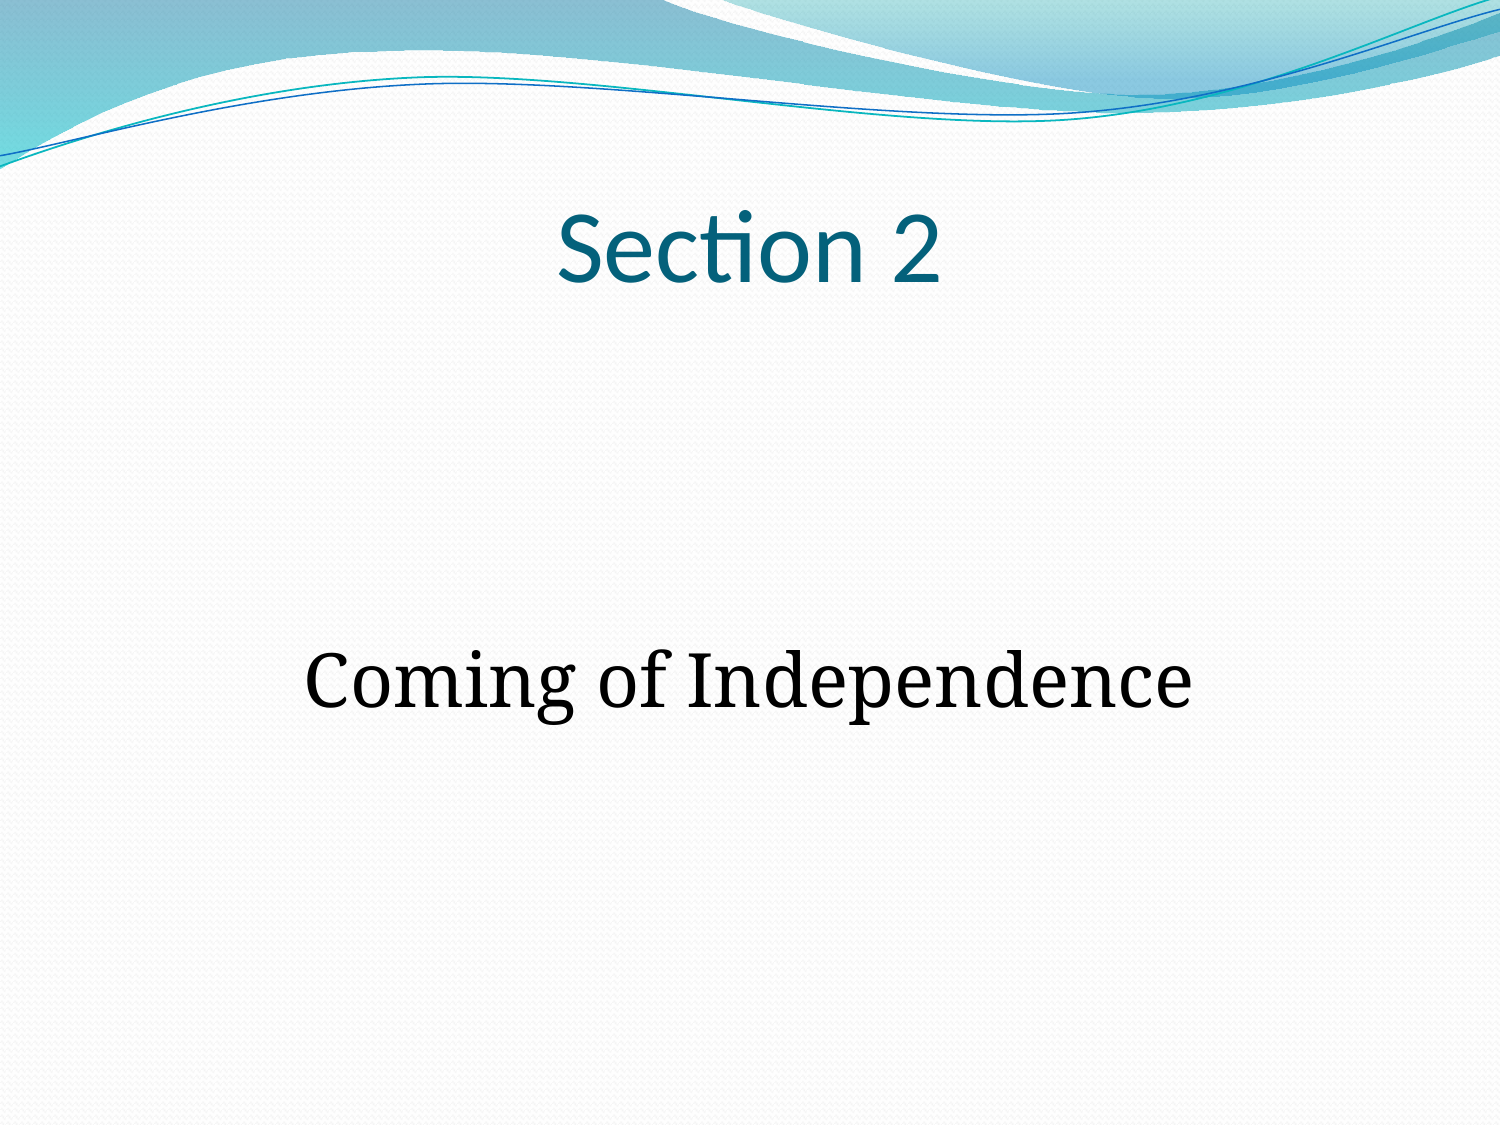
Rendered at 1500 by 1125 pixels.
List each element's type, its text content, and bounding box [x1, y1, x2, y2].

title Section 2 [75, 115, 1425, 303]
list Coming of Independence [75, 317, 1425, 1038]
